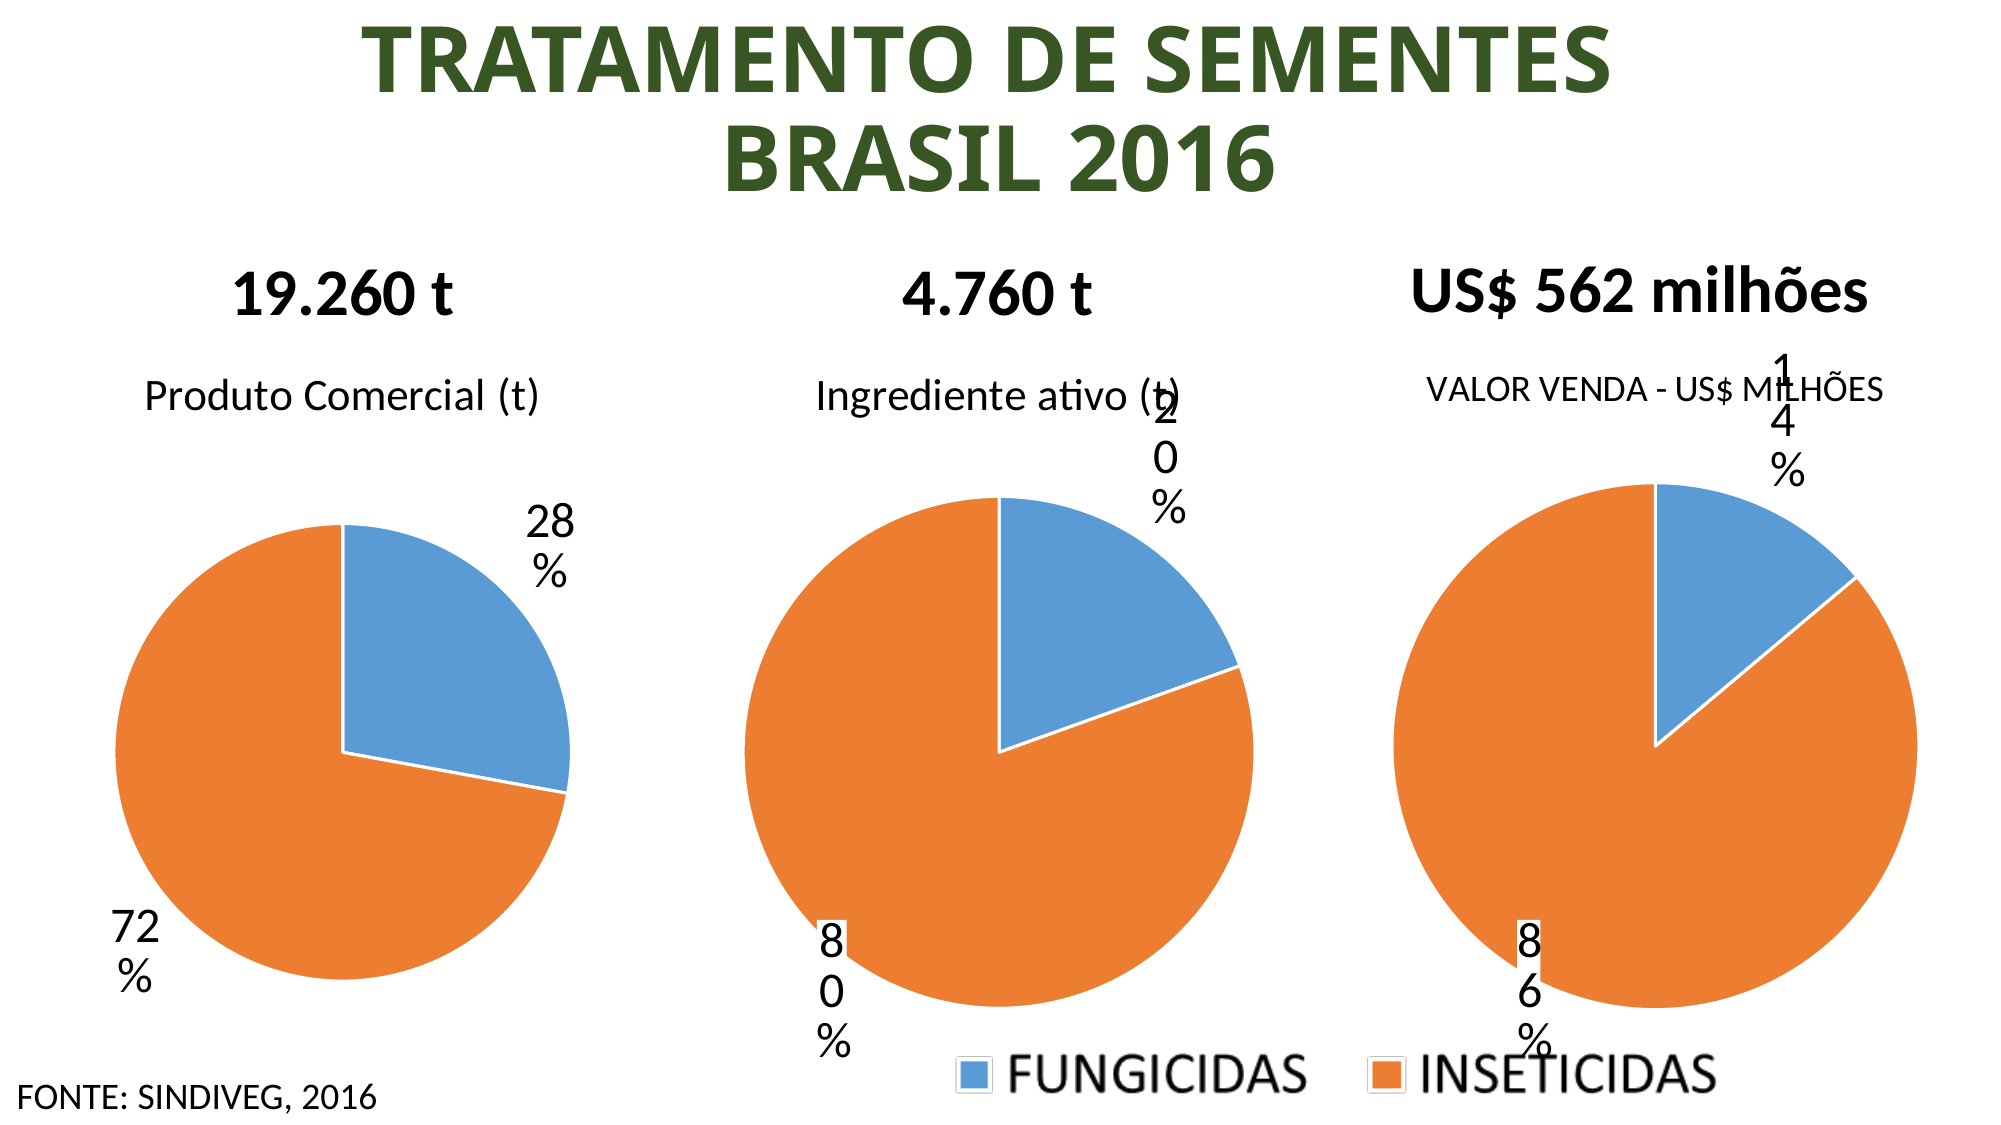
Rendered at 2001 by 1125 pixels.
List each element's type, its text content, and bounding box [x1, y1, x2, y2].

text_box FONTE: SINDIVEG, 2016 [1, 1064, 393, 1125]
text_box US$ 562 milhões [1395, 238, 1915, 334]
chart [695, 339, 1303, 1070]
chart [39, 339, 646, 1070]
chart [1352, 339, 1959, 1070]
picture [845, 1009, 1810, 1125]
text_box 4.760 t [887, 241, 1109, 336]
title TRATAMENTO DE SEMENTES BRASIL 2016 [136, 3, 1862, 221]
text_box 19.260 t [215, 241, 470, 336]
